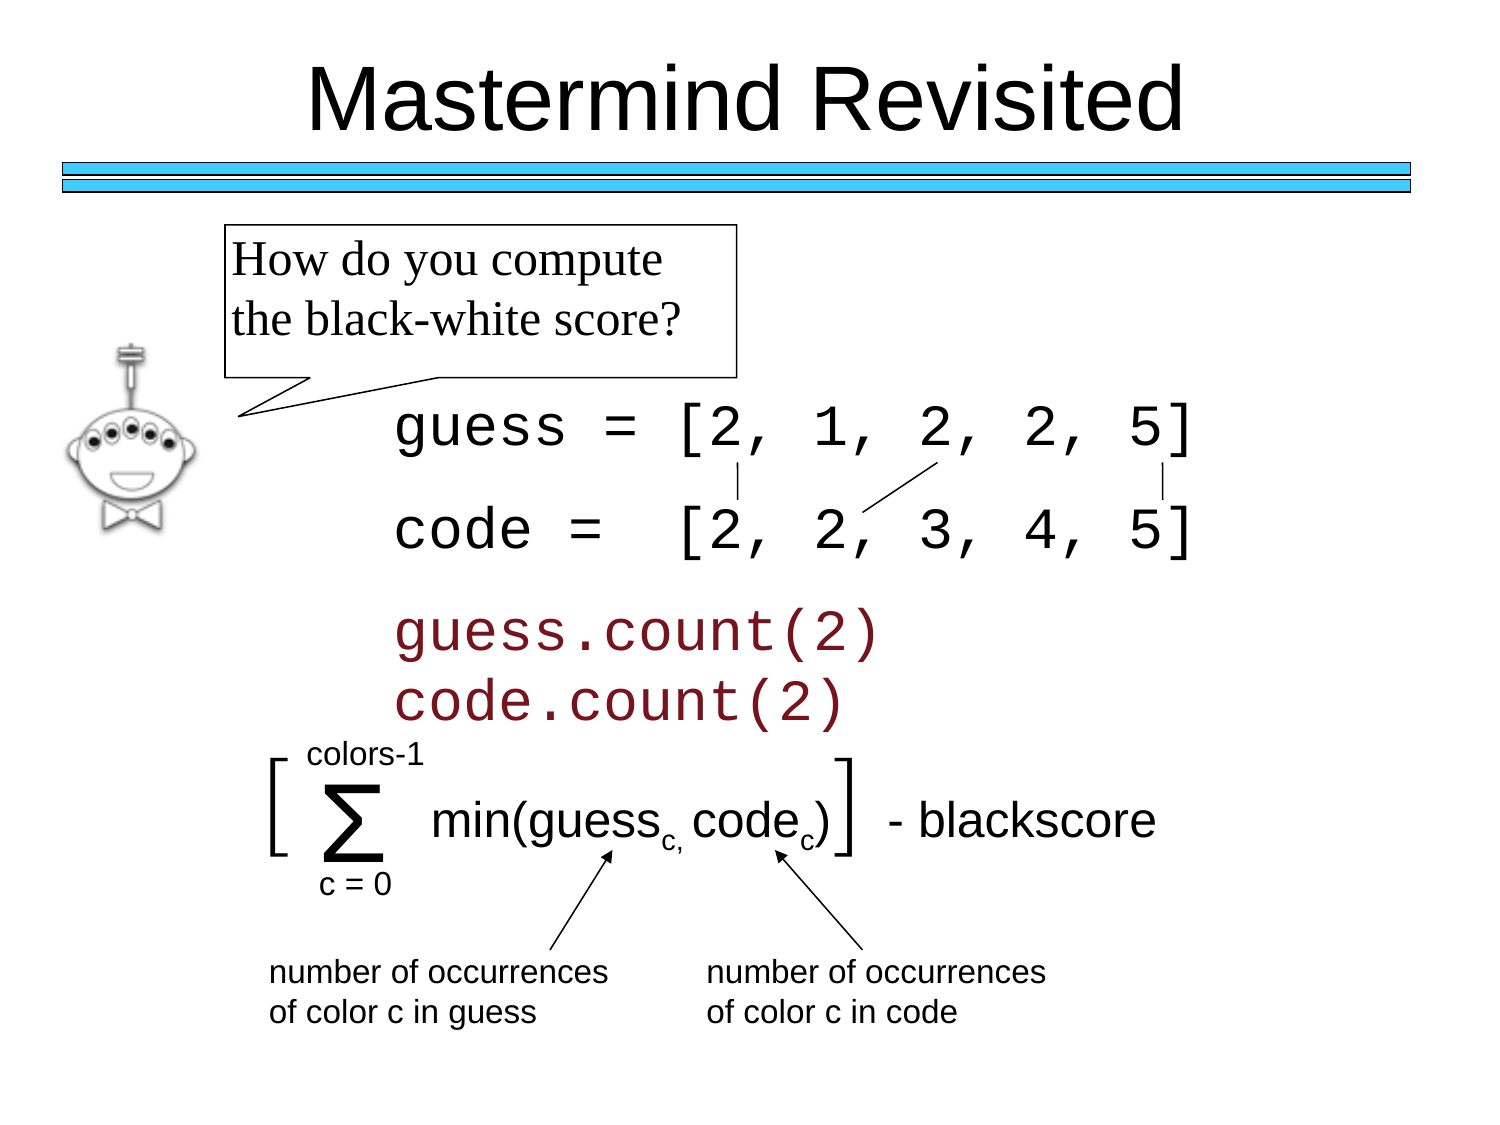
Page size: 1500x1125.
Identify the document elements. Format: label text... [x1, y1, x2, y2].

title Mastermind Revisited [112, 0, 1388, 160]
text_box number of occurrences of color c in guess [262, 950, 646, 1040]
text_box guess = [2, 1, 2, 2, 5] code = [2, 2, 3, 4, 5] guess.count(2) code.count(2) [387, 387, 1371, 727]
text_box min(guessc, codec)] - blackscore [424, 738, 1165, 858]
text_box [ [257, 737, 299, 858]
text_box number of occurrences of color c in code [699, 950, 1084, 1040]
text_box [224, 224, 737, 417]
text_box [549, 849, 613, 950]
text_box colors-1 [299, 731, 484, 784]
text_box Σ [312, 784, 396, 862]
text_box c = 0 [312, 862, 446, 915]
picture [52, 331, 212, 549]
text_box [774, 849, 863, 951]
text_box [62, 162, 1411, 193]
